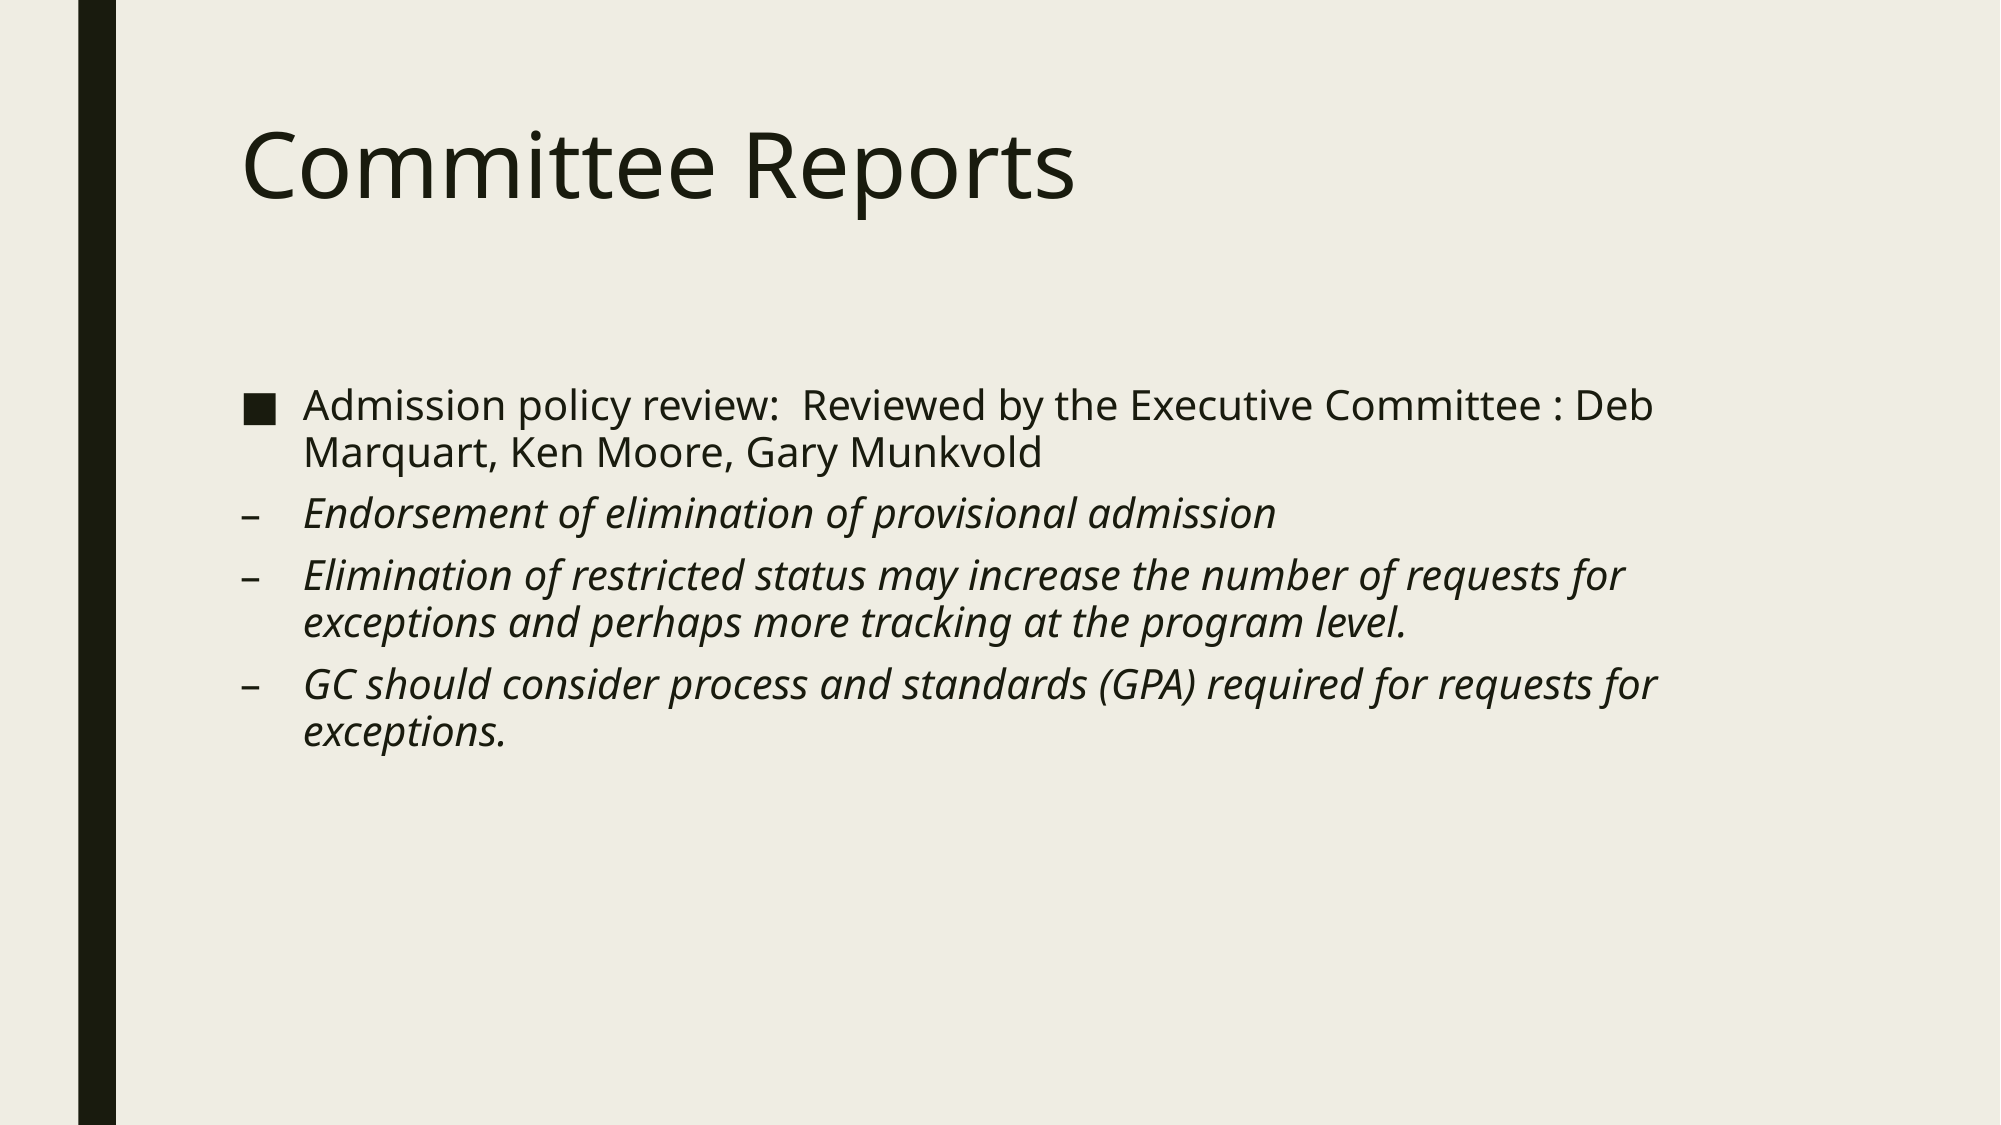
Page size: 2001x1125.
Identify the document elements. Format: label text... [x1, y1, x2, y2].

title Committee Reports [225, 112, 1800, 357]
list Admission policy review: Reviewed by the Executive Committee : Deb Marquart, Ken Moore, Gary Munkvold Endorsement of elimination of provisional admission Elimination of restricted status may increase the number of requests for exceptions and perhaps more tracking at the program level. GC should consider process and standards (GPA) required for requests for exceptions. [225, 375, 1800, 963]
